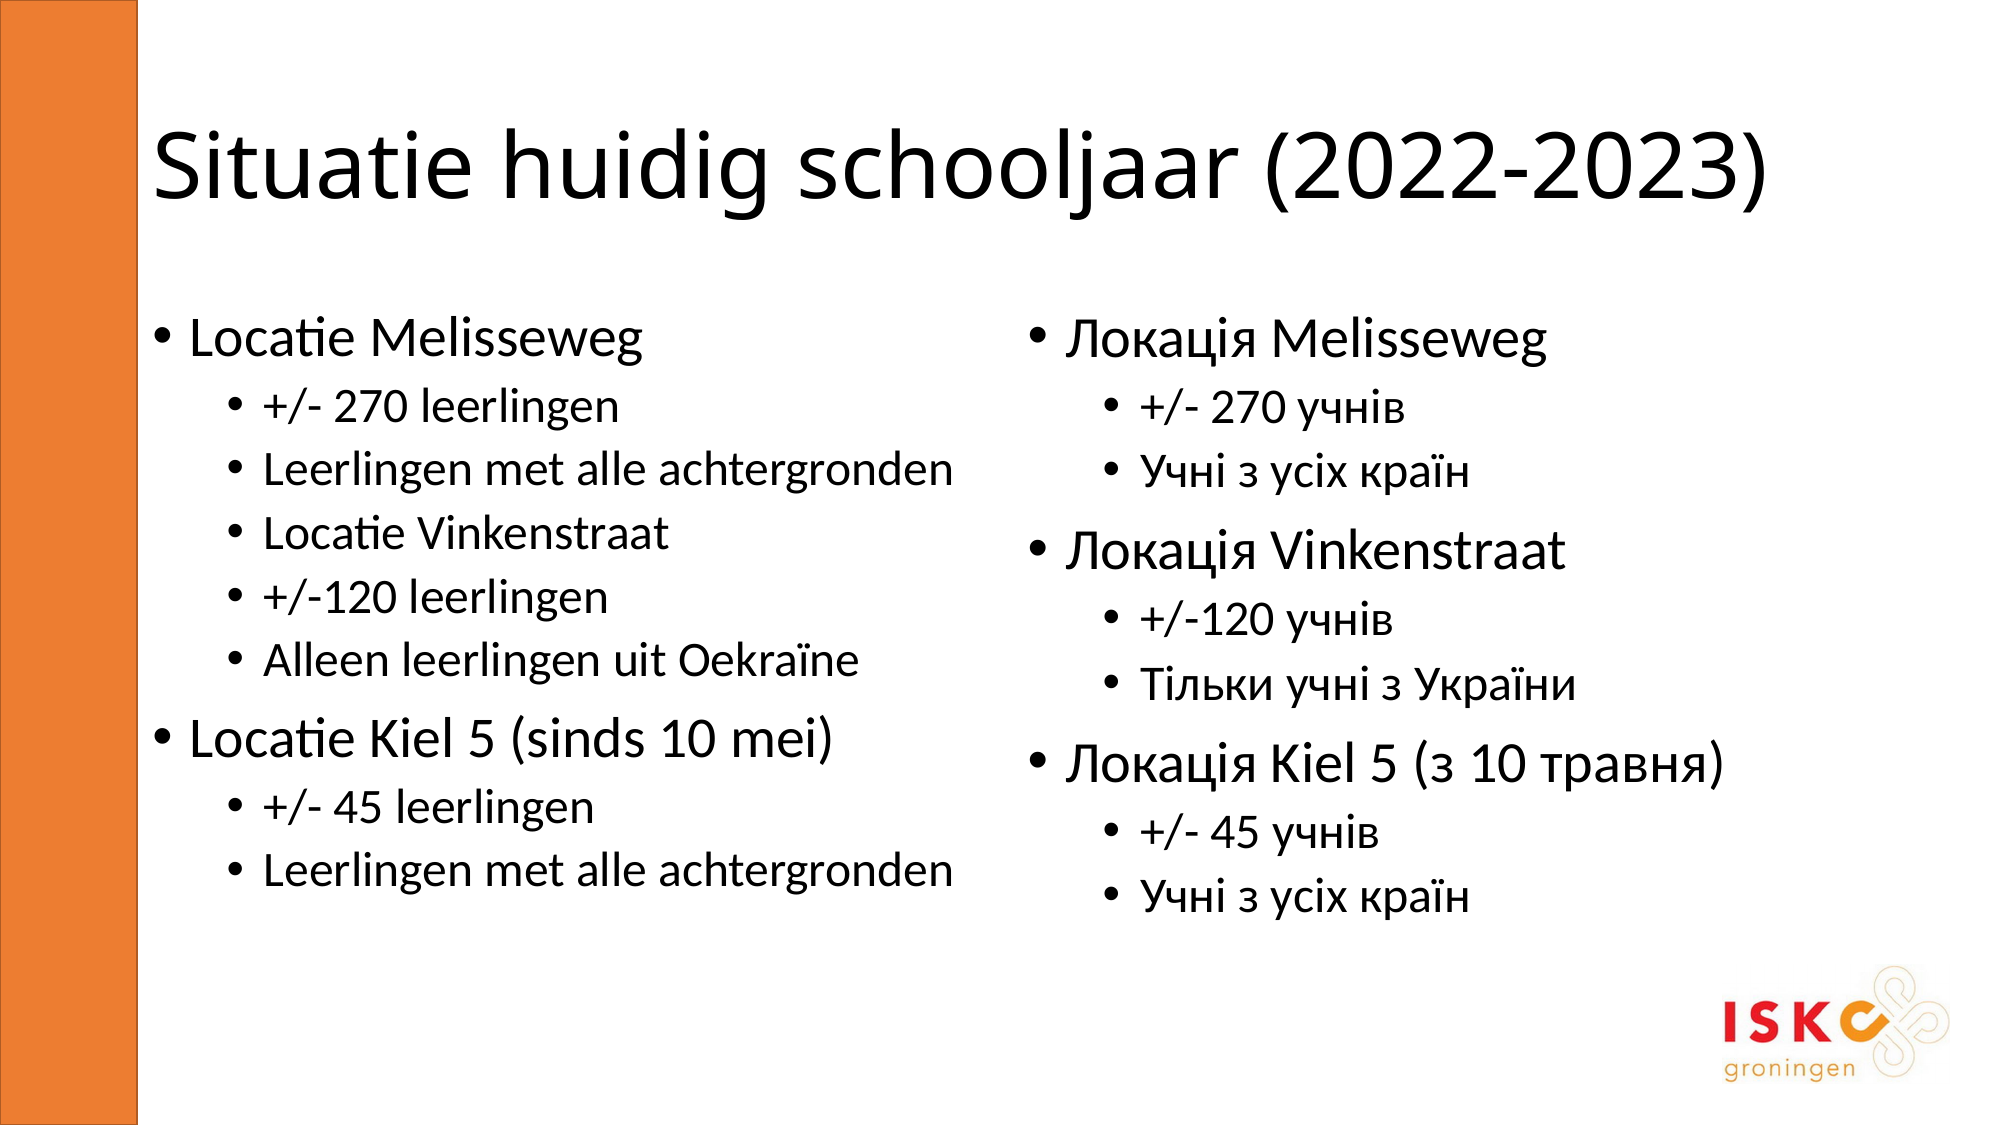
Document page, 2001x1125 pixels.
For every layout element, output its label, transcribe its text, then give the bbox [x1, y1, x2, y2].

title Situatie huidig schooljaar (2022-2023) [138, 59, 1863, 278]
list Locatie Melisseweg +/- 270 leerlingen Leerlingen met alle achtergronden Locatie Vinkenstraat +/-120 leerlingen Alleen leerlingen uit Oekraïne Locatie Kiel 5 (sinds 10 mei) +/- 45 leerlingen Leerlingen met alle achtergronden [138, 299, 988, 1014]
list Локація Melisseweg +/- 270 учнів Учні з усіх країн Локація Vinkenstraat +/-120 учнів Тільки учні з України Локація Kiel 5 (з 10 травня) +/- 45 учнів Учні з усіх країн [1012, 299, 1863, 1014]
picture [1722, 964, 1950, 1084]
text_box [0, 0, 138, 1125]
